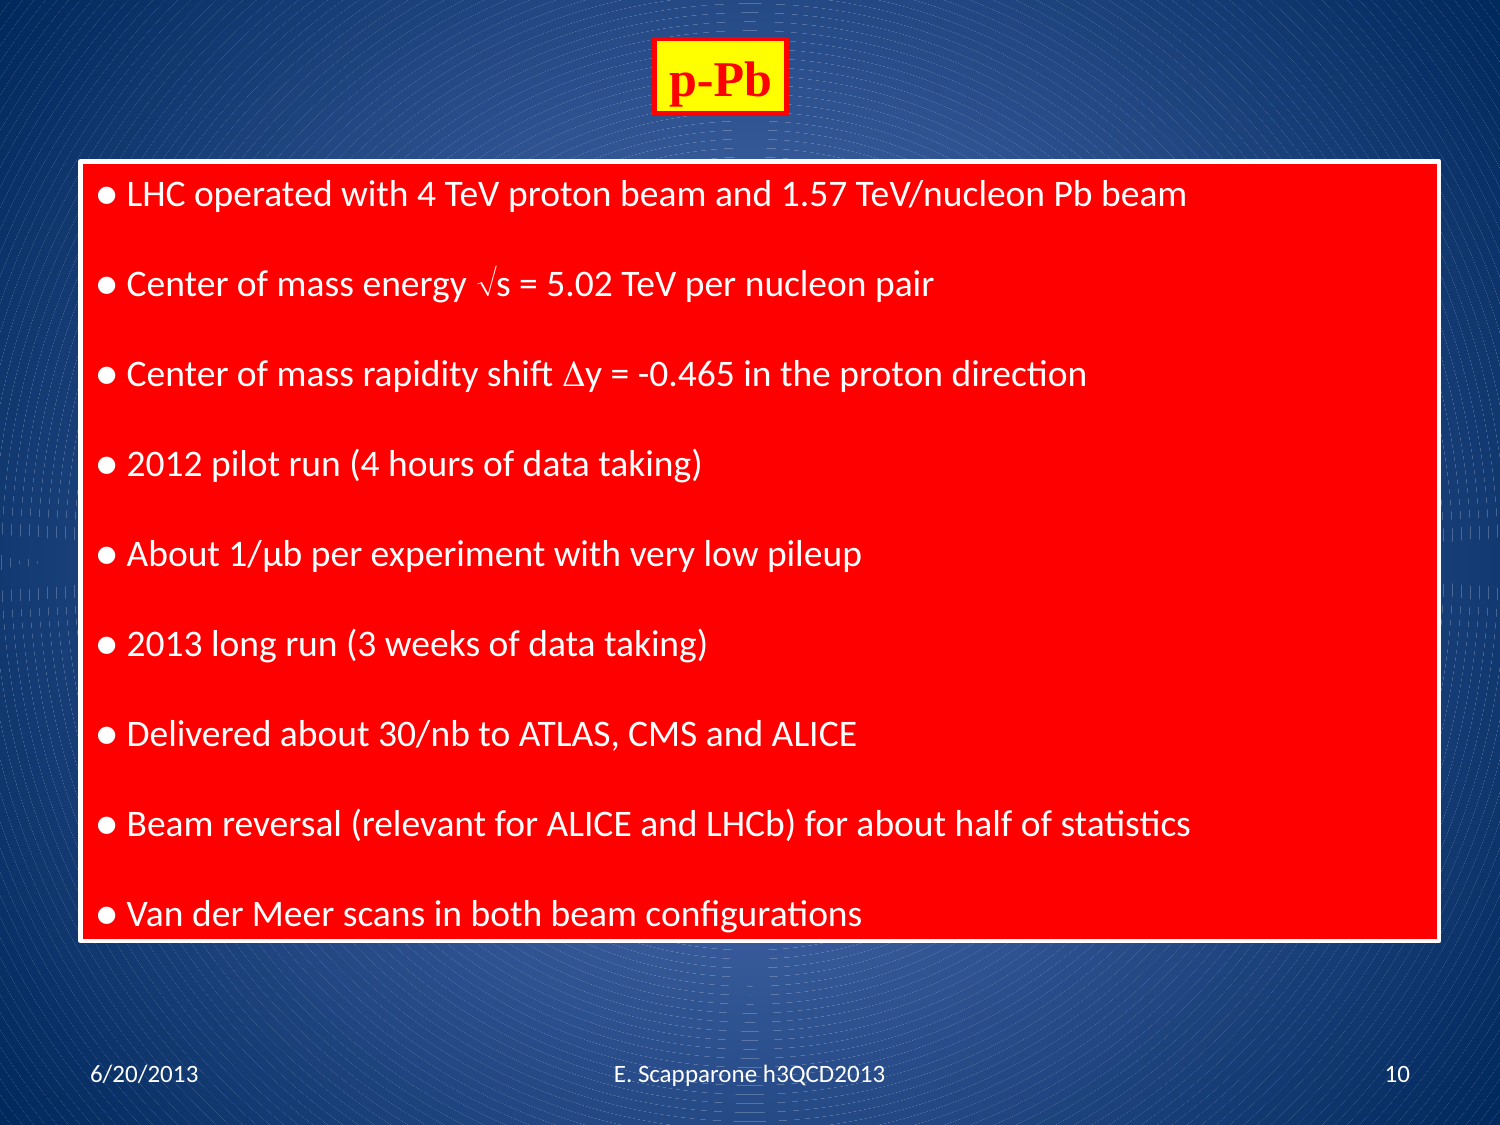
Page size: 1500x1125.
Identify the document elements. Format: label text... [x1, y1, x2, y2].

text_box p-Pb [654, 39, 787, 114]
text_box ● LHC operated with 4 TeV proton beam and 1.57 TeV/nucleon Pb beam ● Center of mass energy s = 5.02 TeV per nucleon pair ● Center of mass rapidity shift Dy = -0.465 in the proton direction ● 2012 pilot run (4 hours of data taking) ● About 1/μb per experiment with very low pileup ● 2013 long run (3 weeks of data taking) ● Delivered about 30/nb to ATLAS, CMS and ALICE ● Beam reversal (relevant for ALICE and LHCb) for about half of statistics ● Van der Meer scans in both beam configurations [80, 161, 1440, 941]
footer E. Scapparone h3QCD2013 [512, 1042, 988, 1103]
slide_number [75, 1042, 425, 1103]
slide_number 10 [1074, 1042, 1425, 1103]
